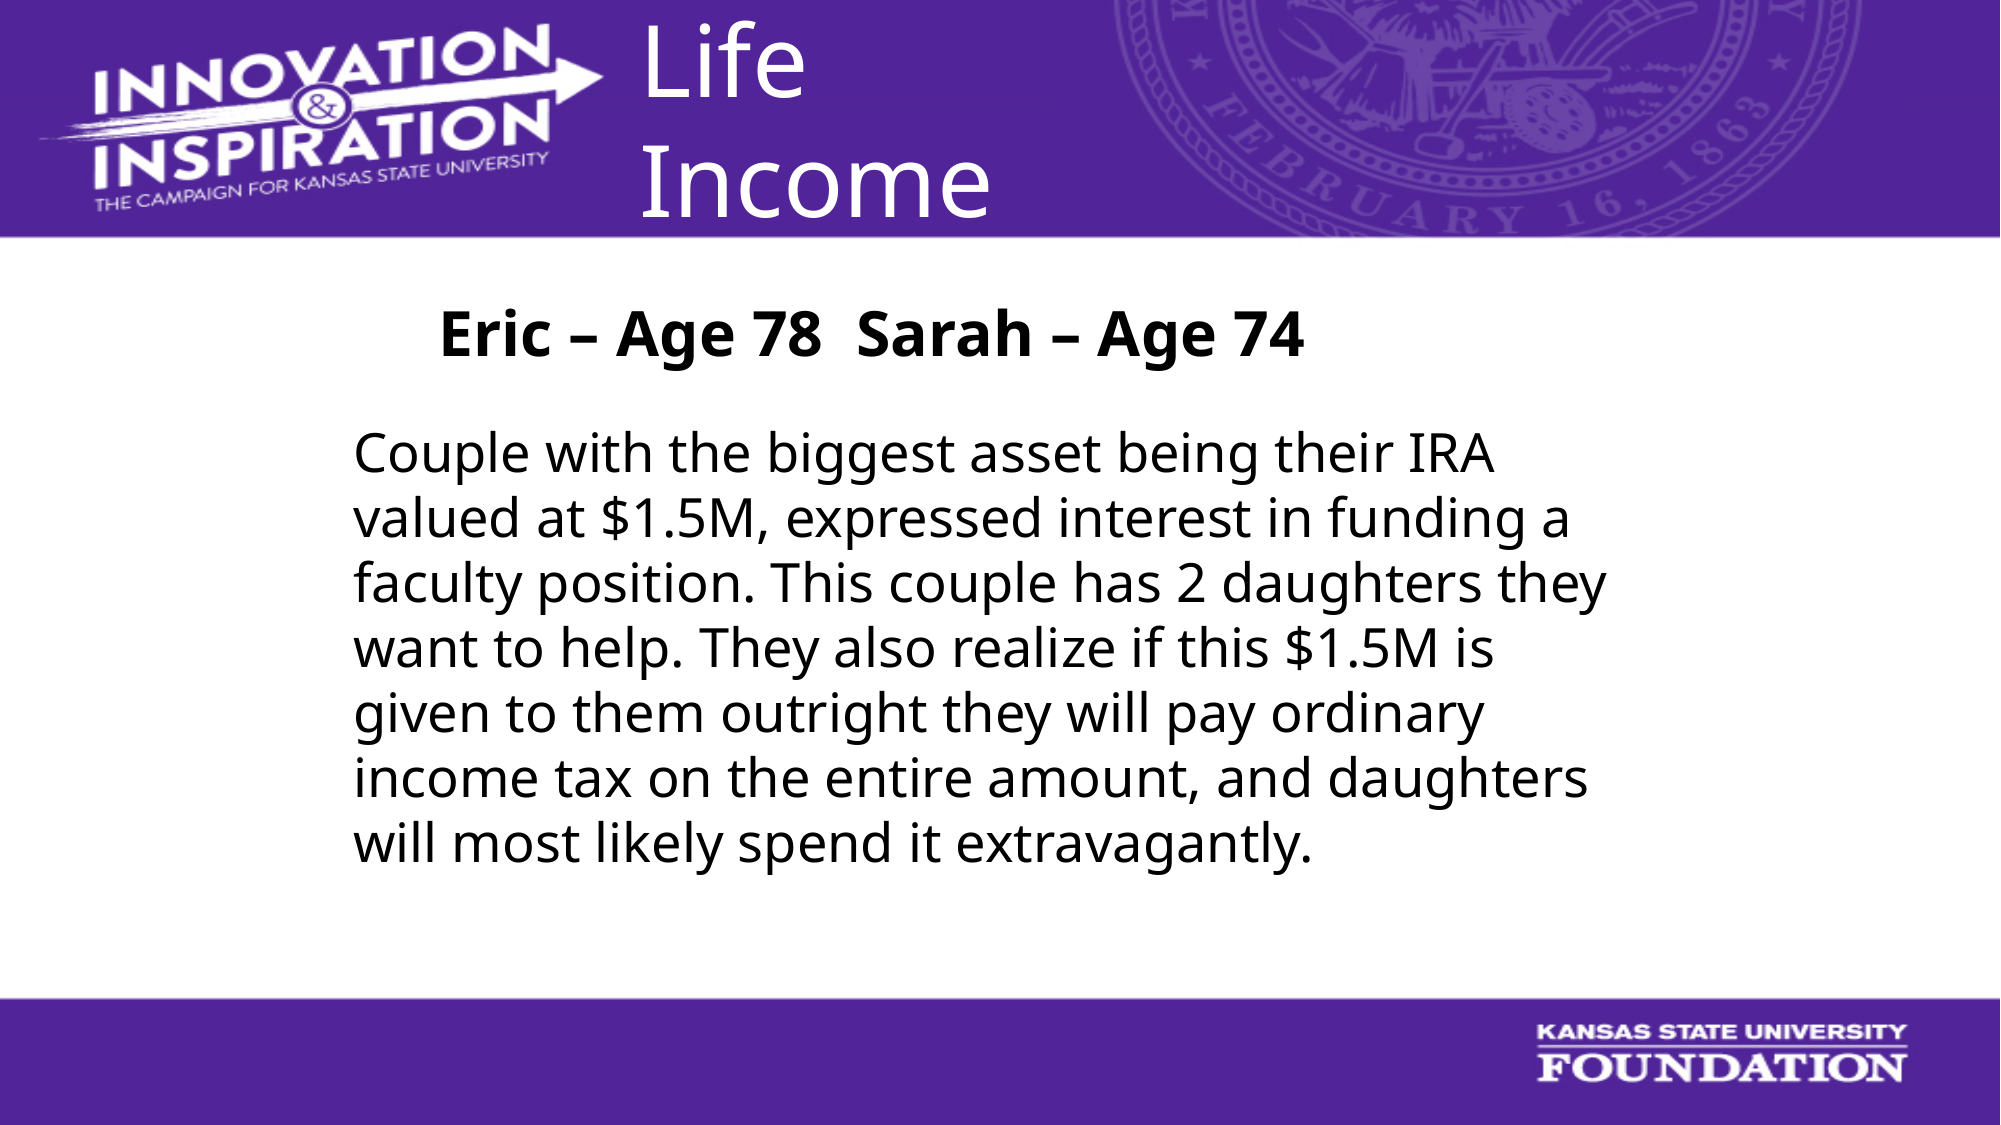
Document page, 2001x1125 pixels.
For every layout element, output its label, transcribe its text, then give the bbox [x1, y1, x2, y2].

title Couple with the biggest asset being their IRA valued at $1.5M, expressed interest in funding a faculty position. This couple has 2 daughters they want to help. They also realize if this $1.5M is given to them outright they will pay ordinary income tax on the entire amount, and daughters will most likely spend it extravagantly. [353, 418, 1629, 862]
text_box Eric – Age 78 Sarah – Age 74 [438, 294, 1789, 377]
picture [0, 0, 2000, 1125]
text_box Life Income [624, 0, 1200, 245]
